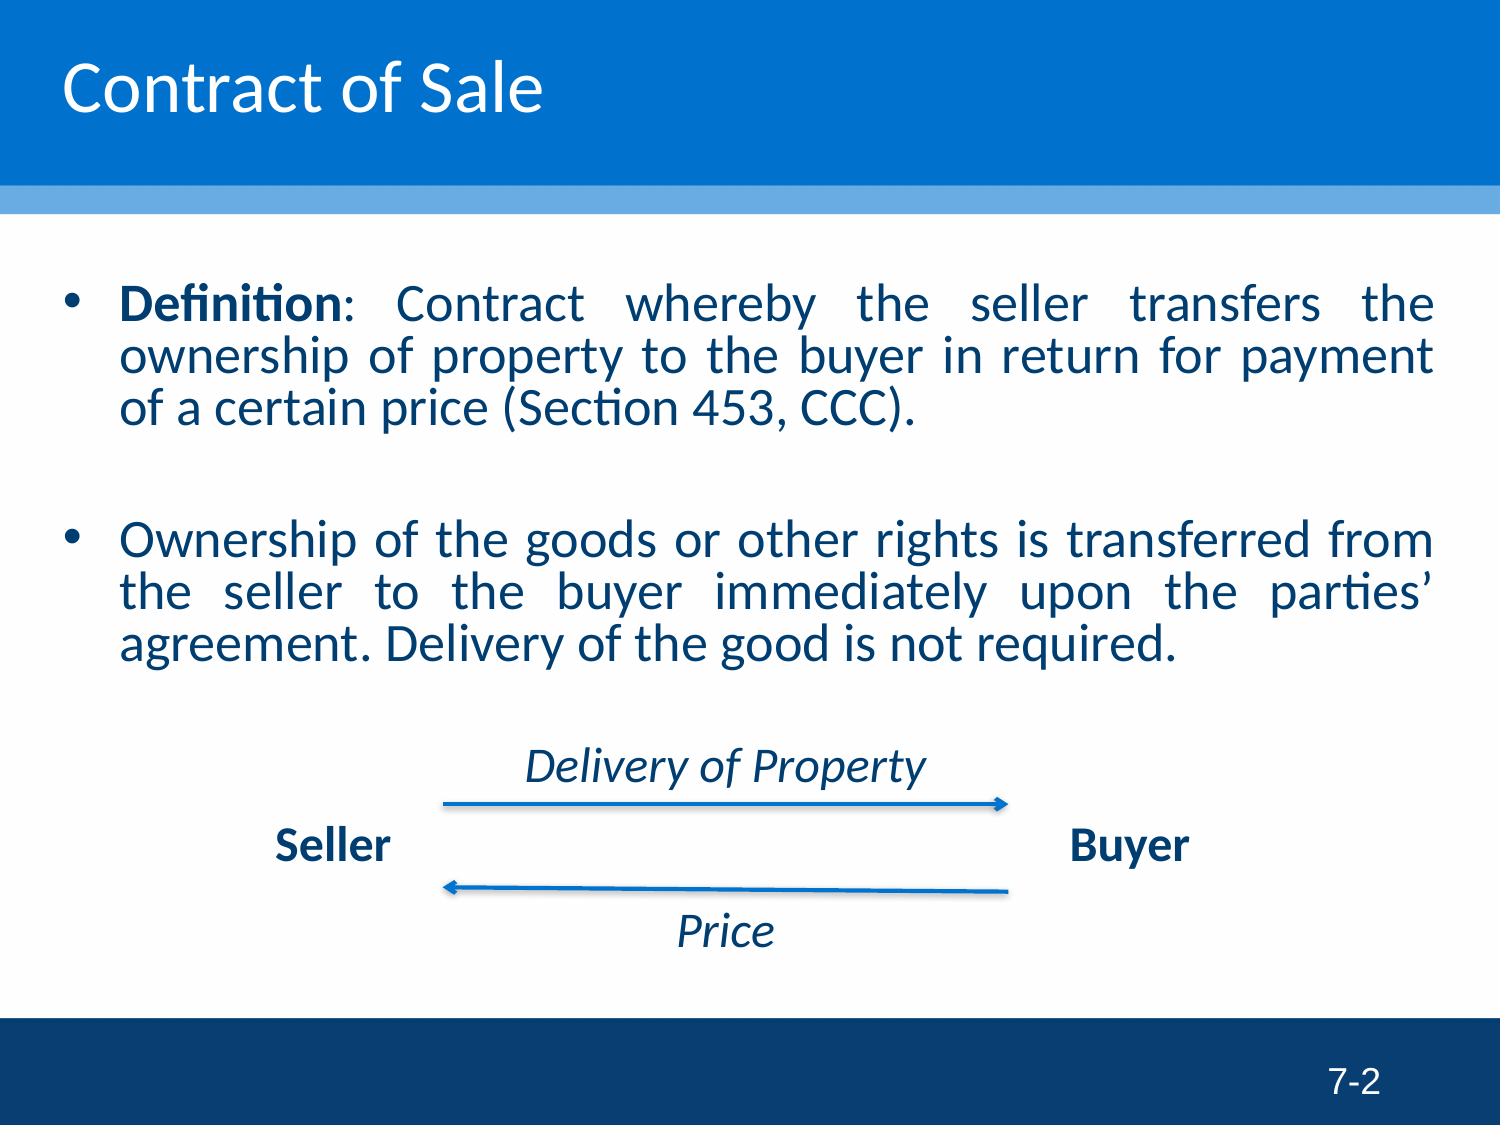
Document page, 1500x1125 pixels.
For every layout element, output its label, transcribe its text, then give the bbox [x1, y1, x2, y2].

title Contract of Sale [63, 37, 1437, 107]
text_box Price [442, 899, 1009, 965]
text_box Seller [260, 804, 569, 879]
text_box Delivery of Property [442, 724, 1009, 800]
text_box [442, 887, 1009, 892]
text_box Buyer [1054, 804, 1363, 879]
list Definition: Contract whereby the seller transfers the ownership of property to the buyer in return for payment of a certain price (Section 453, CCC). Ownership of the goods or other rights is transferred from the seller to the buyer immediately upon the parties’ agreement. Delivery of the good is not required. [63, 280, 1437, 543]
text_box 7-2 [1312, 1049, 1500, 1125]
picture [0, 0, 1500, 1125]
